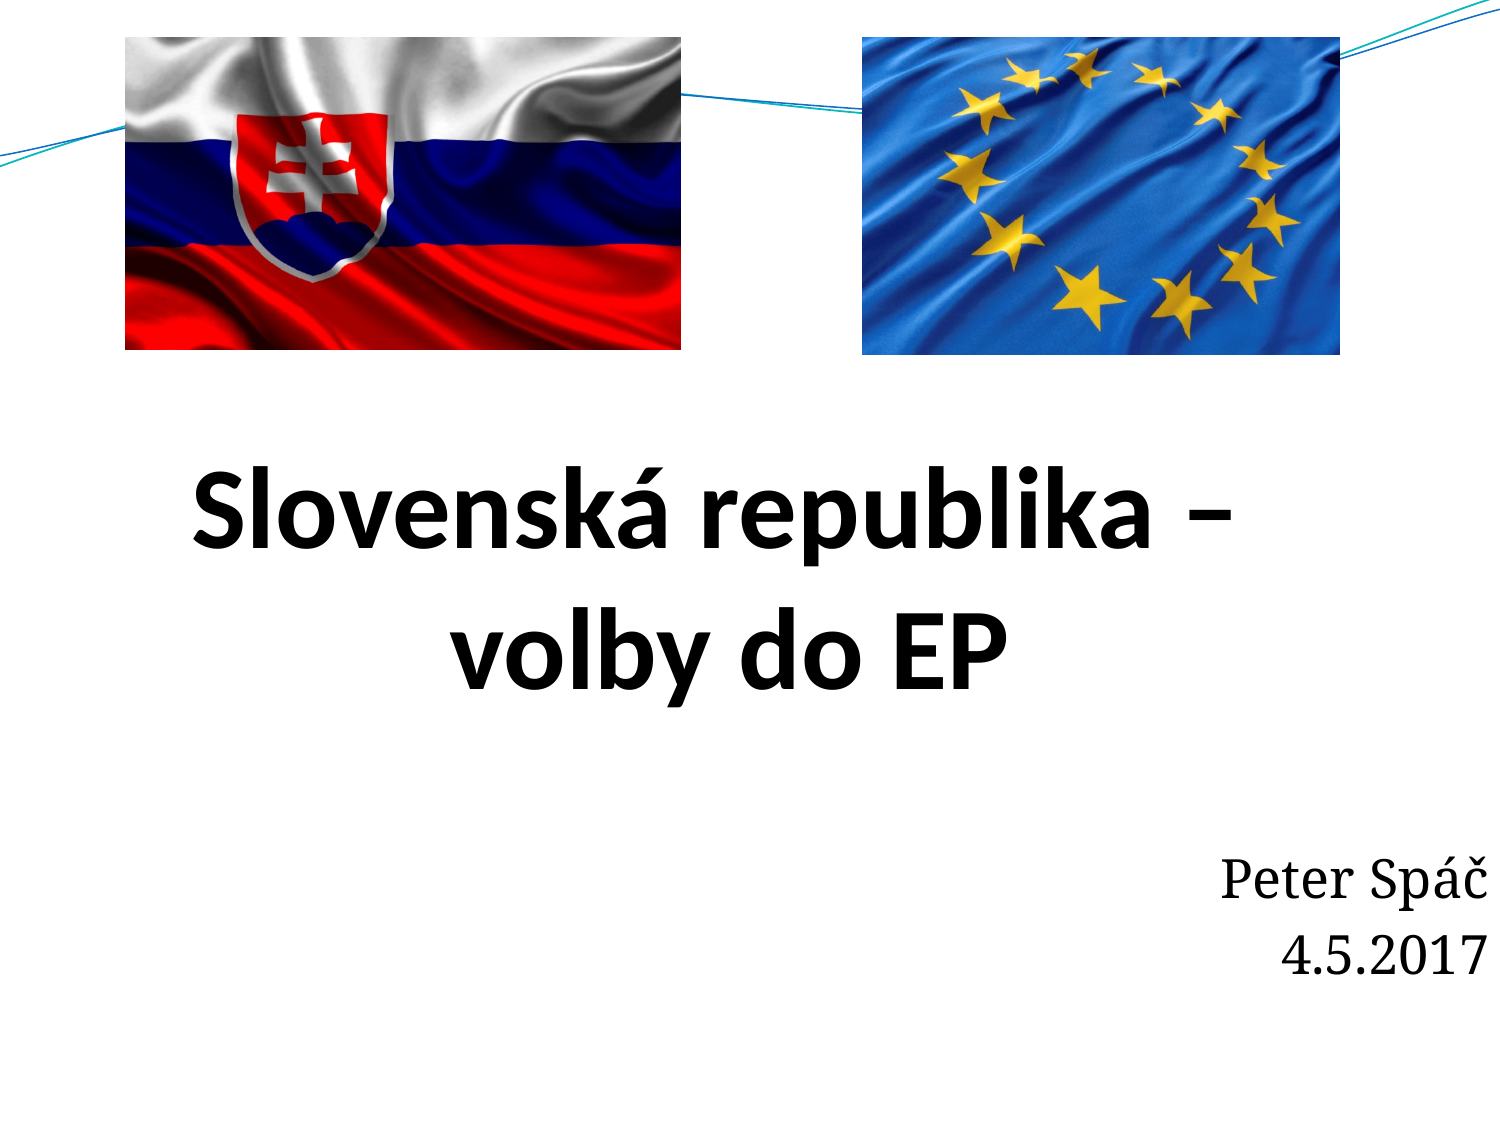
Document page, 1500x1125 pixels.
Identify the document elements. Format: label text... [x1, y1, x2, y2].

subtitle Peter Spáč 4.5.2017 [211, 837, 1500, 1125]
title Slovenská republika – volby do EP [50, 375, 1413, 713]
picture [862, 37, 1340, 355]
picture [124, 37, 681, 351]
